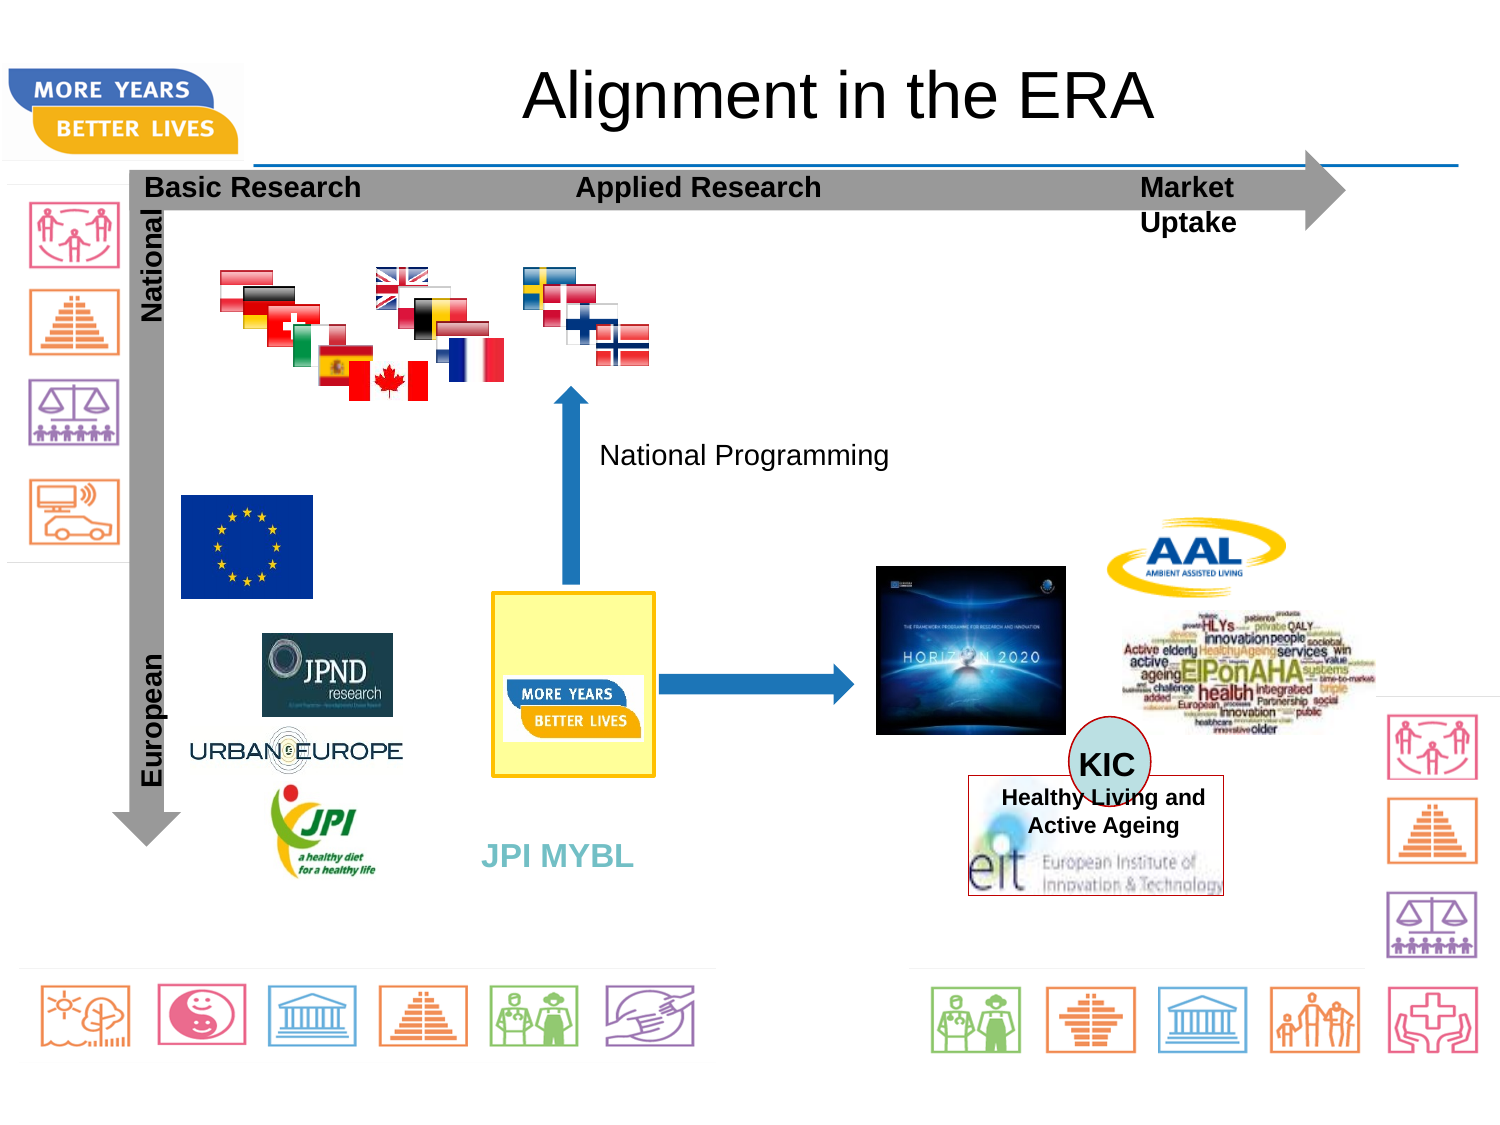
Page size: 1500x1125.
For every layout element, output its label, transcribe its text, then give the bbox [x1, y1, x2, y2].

picture [2, 63, 1500, 1071]
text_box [111, 149, 1377, 896]
title Alignment in the ERA [230, 0, 1447, 186]
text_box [460, 905, 674, 1042]
picture [349, 361, 428, 401]
